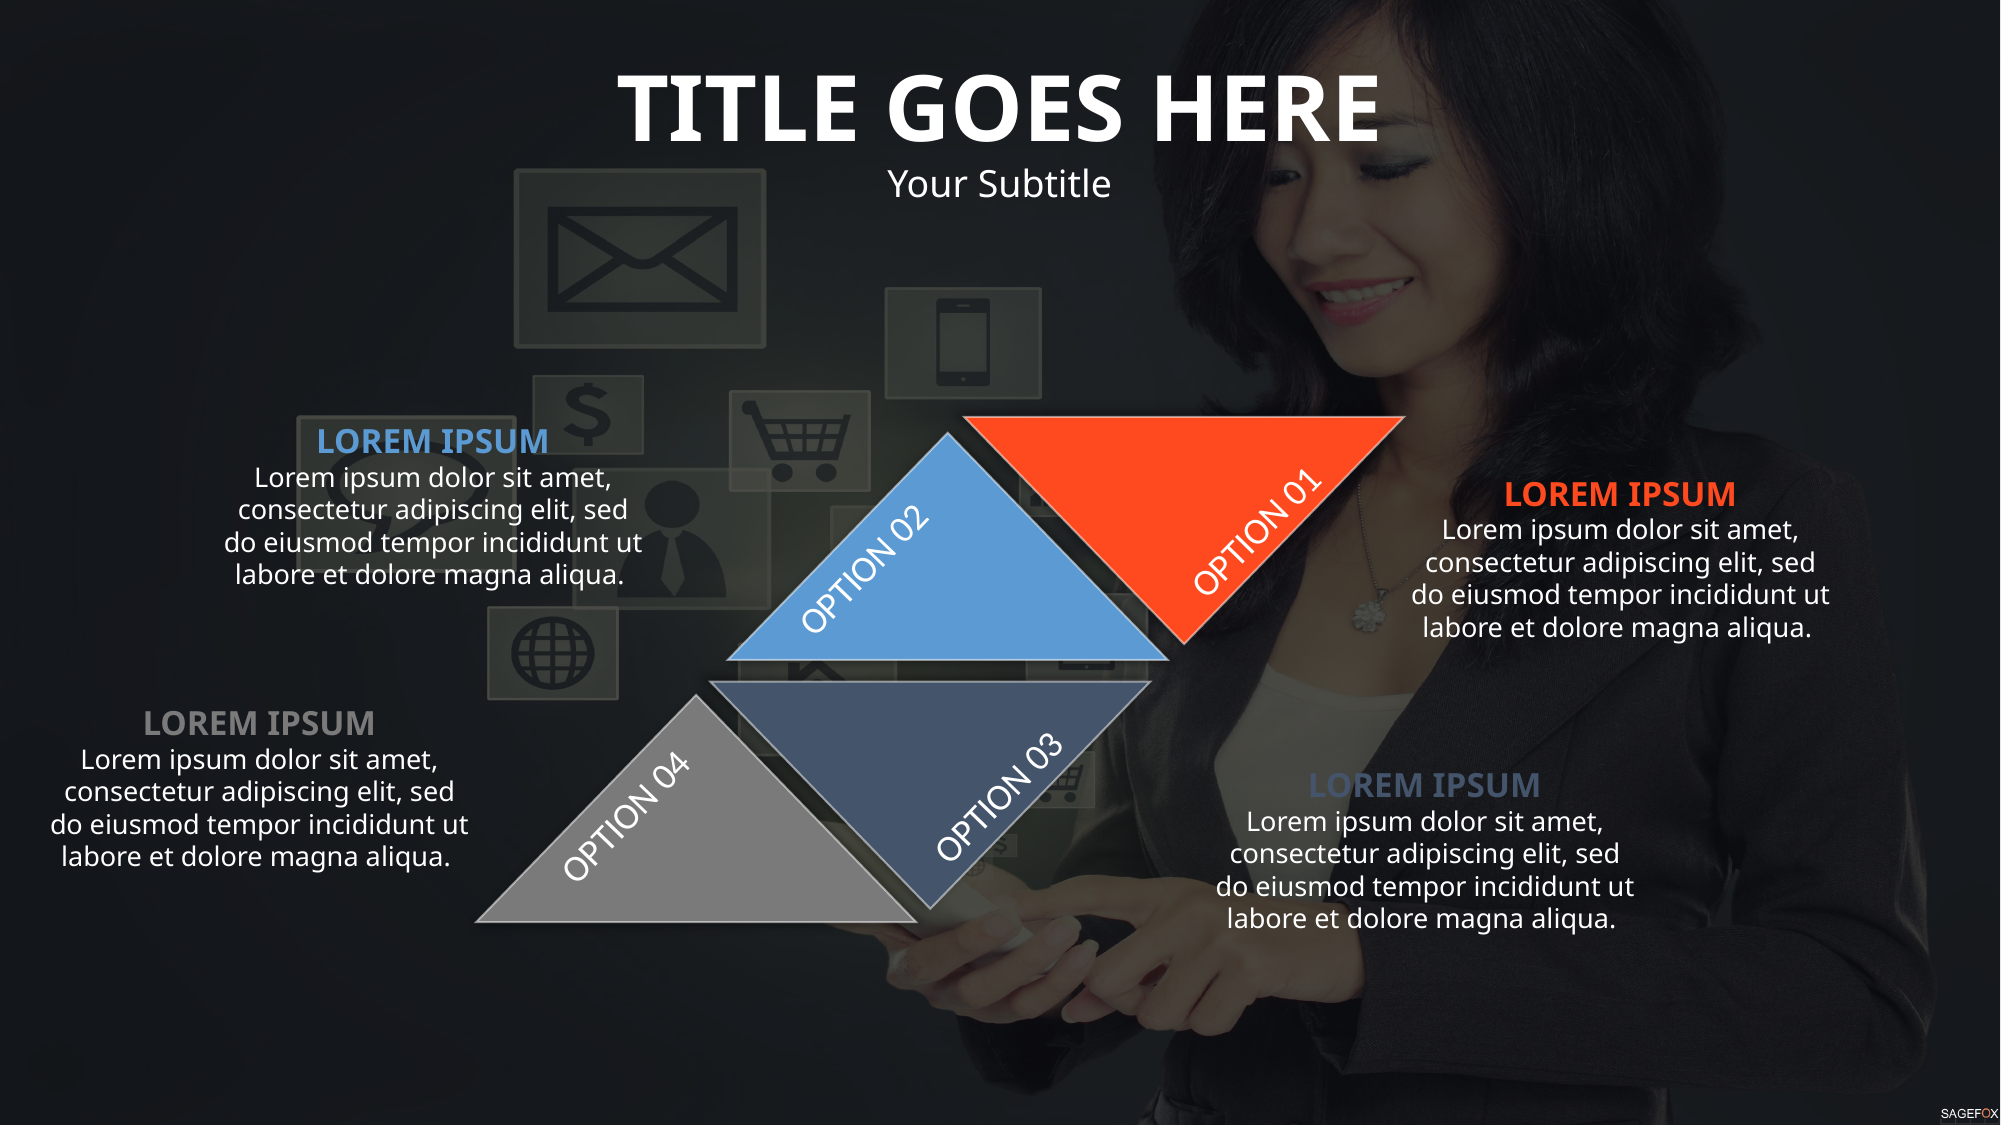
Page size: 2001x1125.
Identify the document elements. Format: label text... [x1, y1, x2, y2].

text_box LOREM IPSUM Lorem ipsum dolor sit amet, consectetur adipiscing elit, sed do eiusmod tempor incididunt ut labore et dolore magna aliqua. [34, 694, 476, 880]
text_box LOREM IPSUM Lorem ipsum dolor sit amet, consectetur adipiscing elit, sed do eiusmod tempor incididunt ut labore et dolore magna aliqua. [1199, 756, 1650, 942]
text_box TITLE GOES HERE Your Subtitle [548, 42, 1452, 212]
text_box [710, 681, 1151, 909]
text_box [727, 432, 1168, 668]
picture [1940, 0, 2001, 1125]
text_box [476, 694, 917, 923]
text_box LOREM IPSUM Lorem ipsum dolor sit amet, consectetur adipiscing elit, sed do eiusmod tempor incididunt ut labore et dolore magna aliqua. [1395, 465, 1846, 650]
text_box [964, 416, 1405, 645]
text_box LOREM IPSUM Lorem ipsum dolor sit amet, consectetur adipiscing elit, sed do eiusmod tempor incididunt ut labore et dolore magna aliqua. [208, 412, 658, 598]
